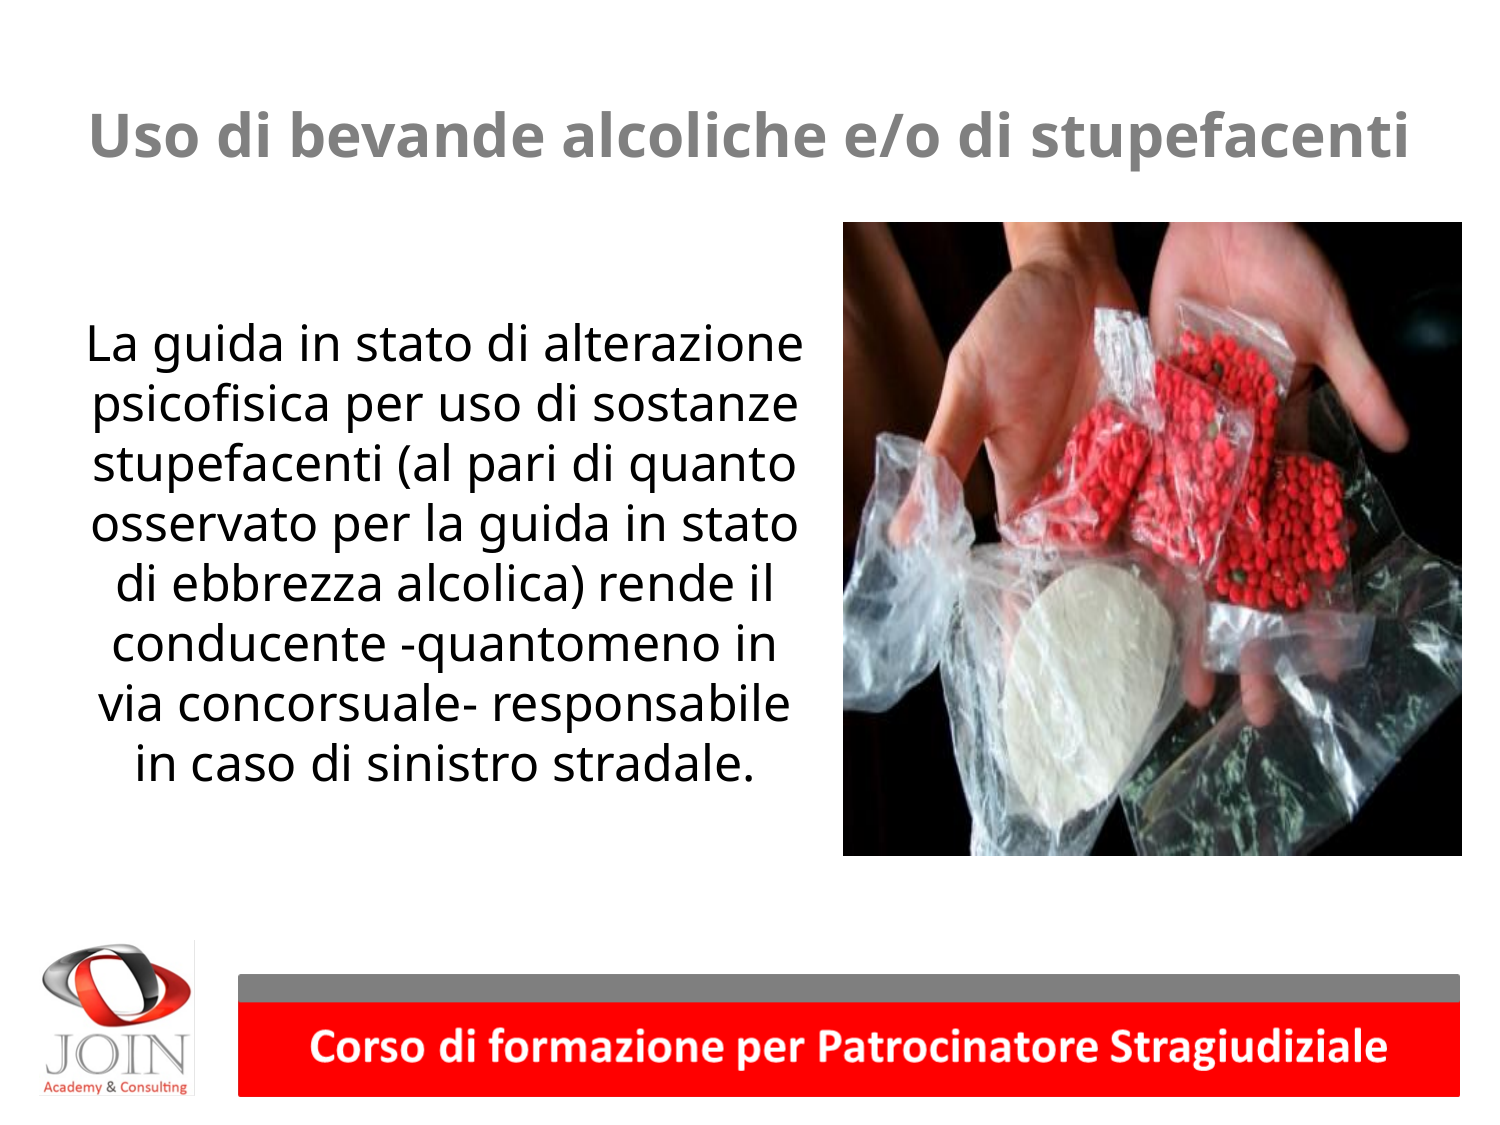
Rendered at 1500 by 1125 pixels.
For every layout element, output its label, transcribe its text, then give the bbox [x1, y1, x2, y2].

picture [39, 940, 1461, 1107]
text_box Uso di bevande alcoliche e/o di stupefacenti [0, 90, 1500, 178]
text_box La guida in stato di alterazione psicofisica per uso di sostanze stupefacenti (al pari di quanto osservato per la guida in stato di ebbrezza alcolica) rende il conducente -quantomeno in via concorsuale- responsabile in caso di sinistro stradale. [58, 304, 832, 800]
picture [843, 222, 1462, 856]
